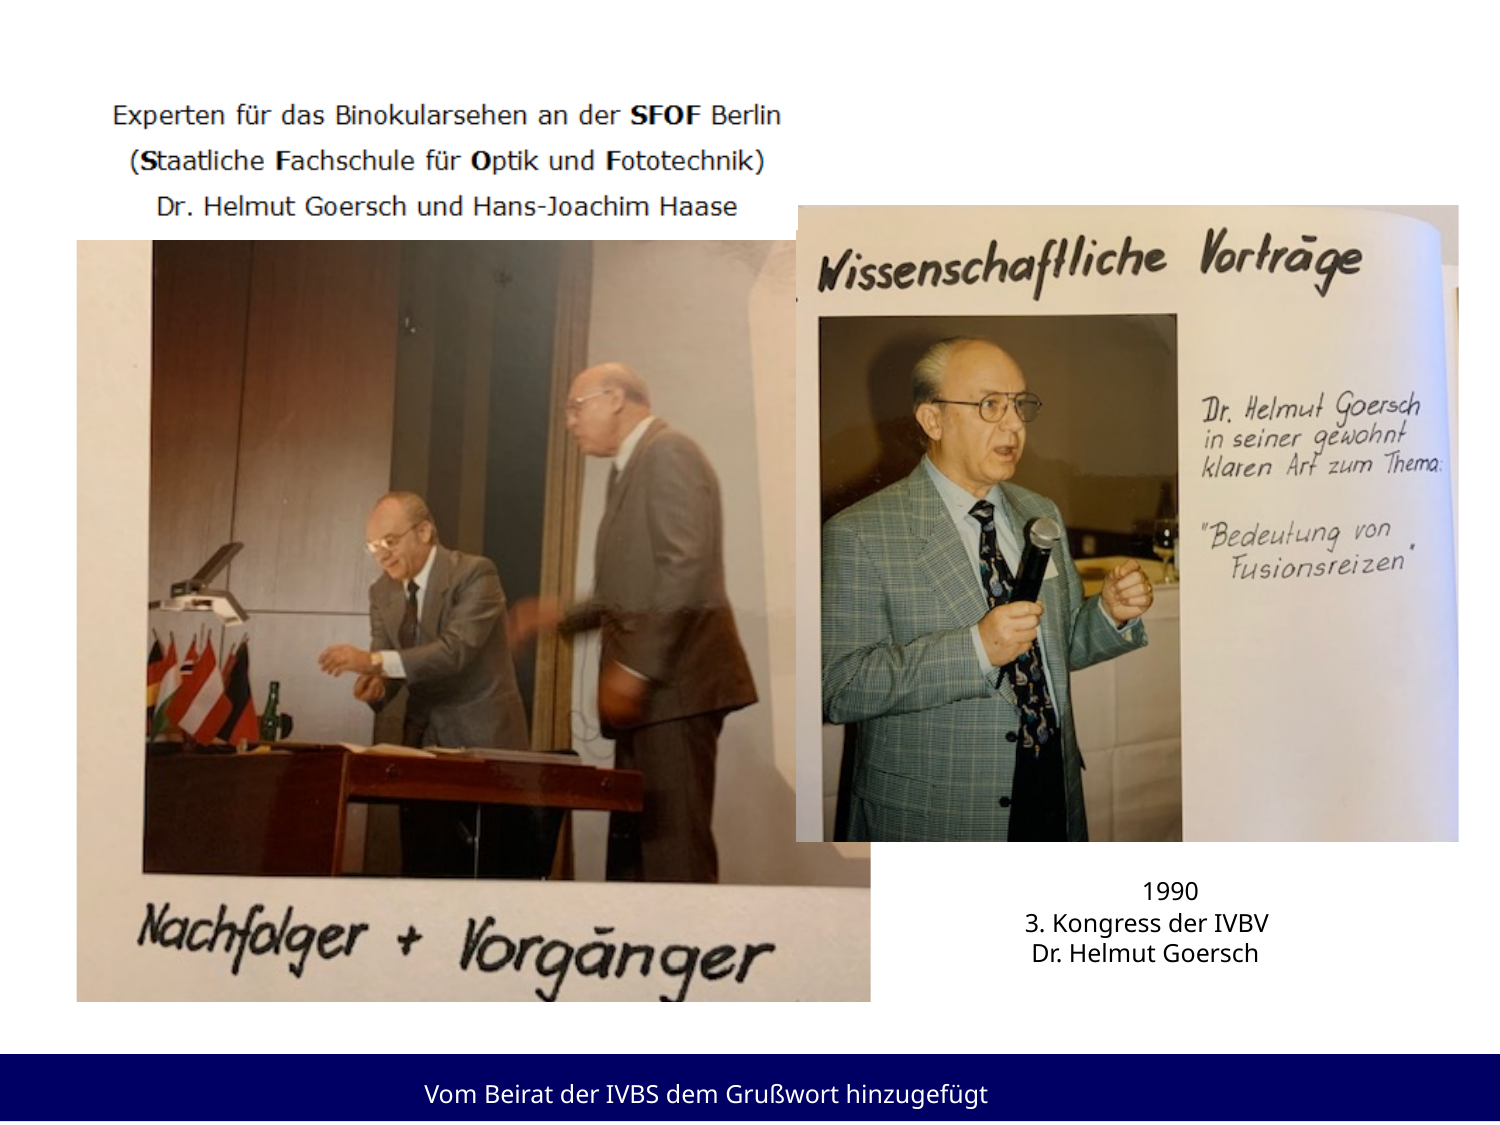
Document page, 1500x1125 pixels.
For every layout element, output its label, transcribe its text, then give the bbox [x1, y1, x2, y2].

text_box Vom Beirat der IVBS dem Grußwort hinzugefügt [360, 1064, 1235, 1117]
picture [76, 90, 1459, 1002]
text_box [0, 1054, 1500, 1122]
text_box 1990 3. Kongress der IVBV Dr. Helmut Goersch [1010, 857, 1291, 975]
